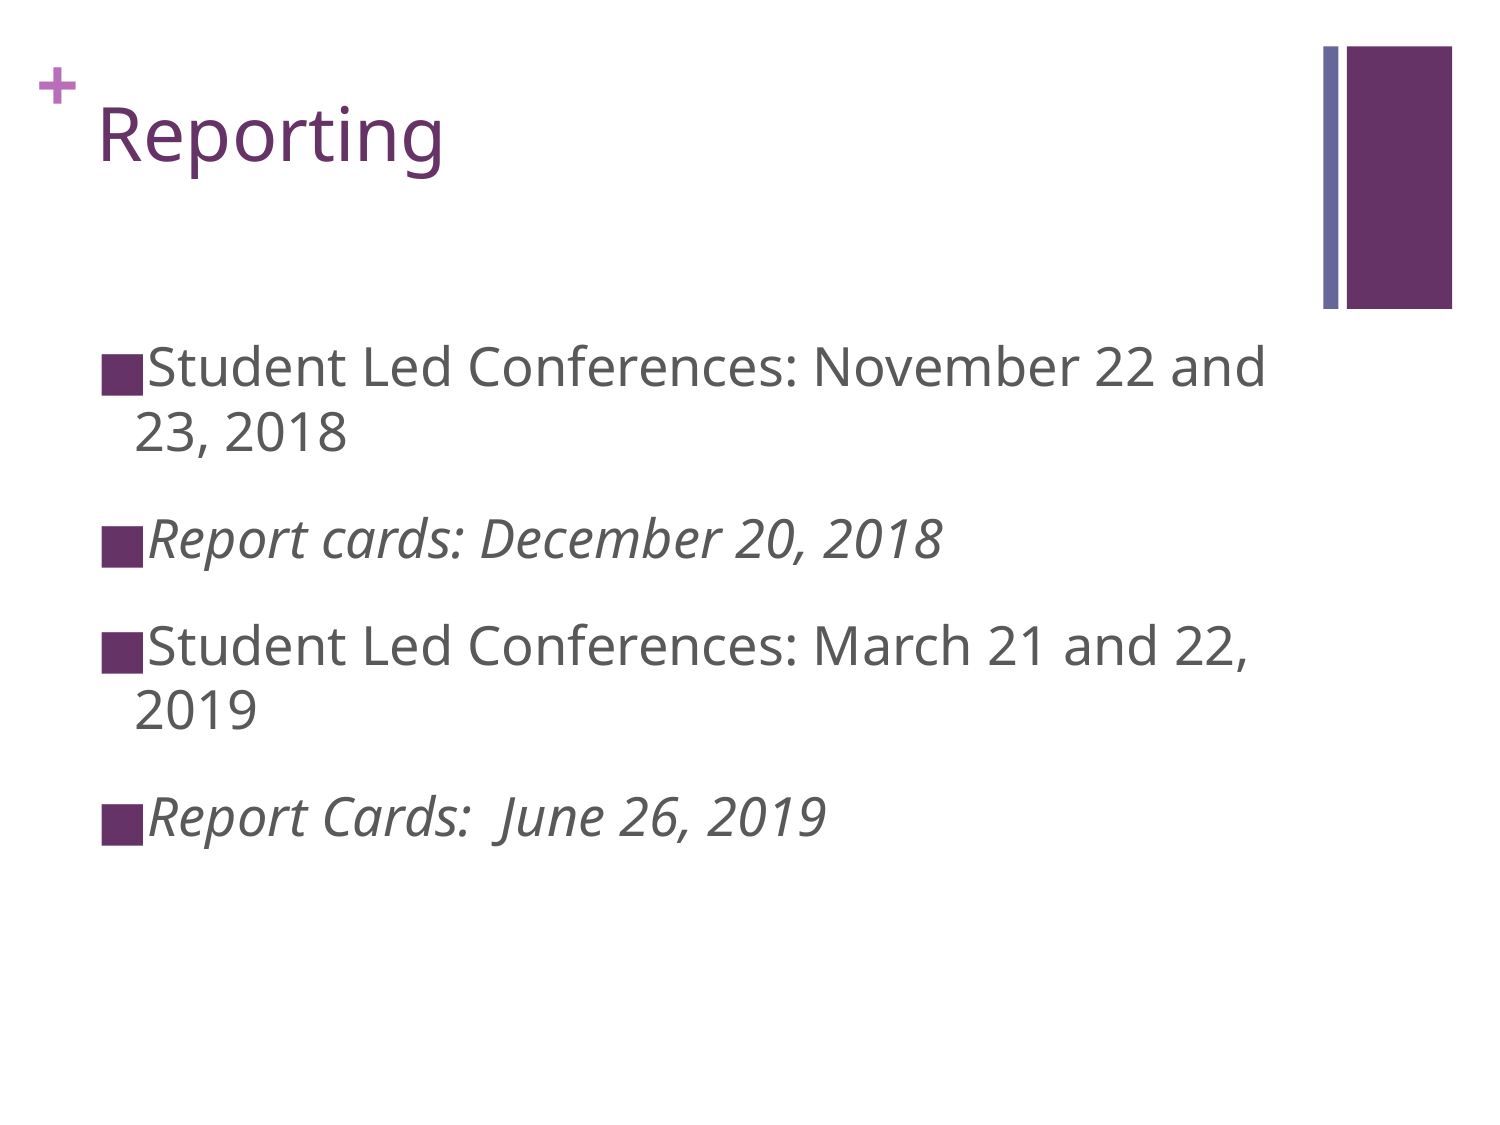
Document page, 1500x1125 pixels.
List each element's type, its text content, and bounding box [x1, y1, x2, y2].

list Student Led Conferences: November 22 and 23, 2018 Report cards: December 20, 2018 Student Led Conferences: March 21 and 22, 2019 Report Cards: June 26, 2019 [81, 324, 1322, 1005]
title Reporting [81, 79, 1322, 263]
